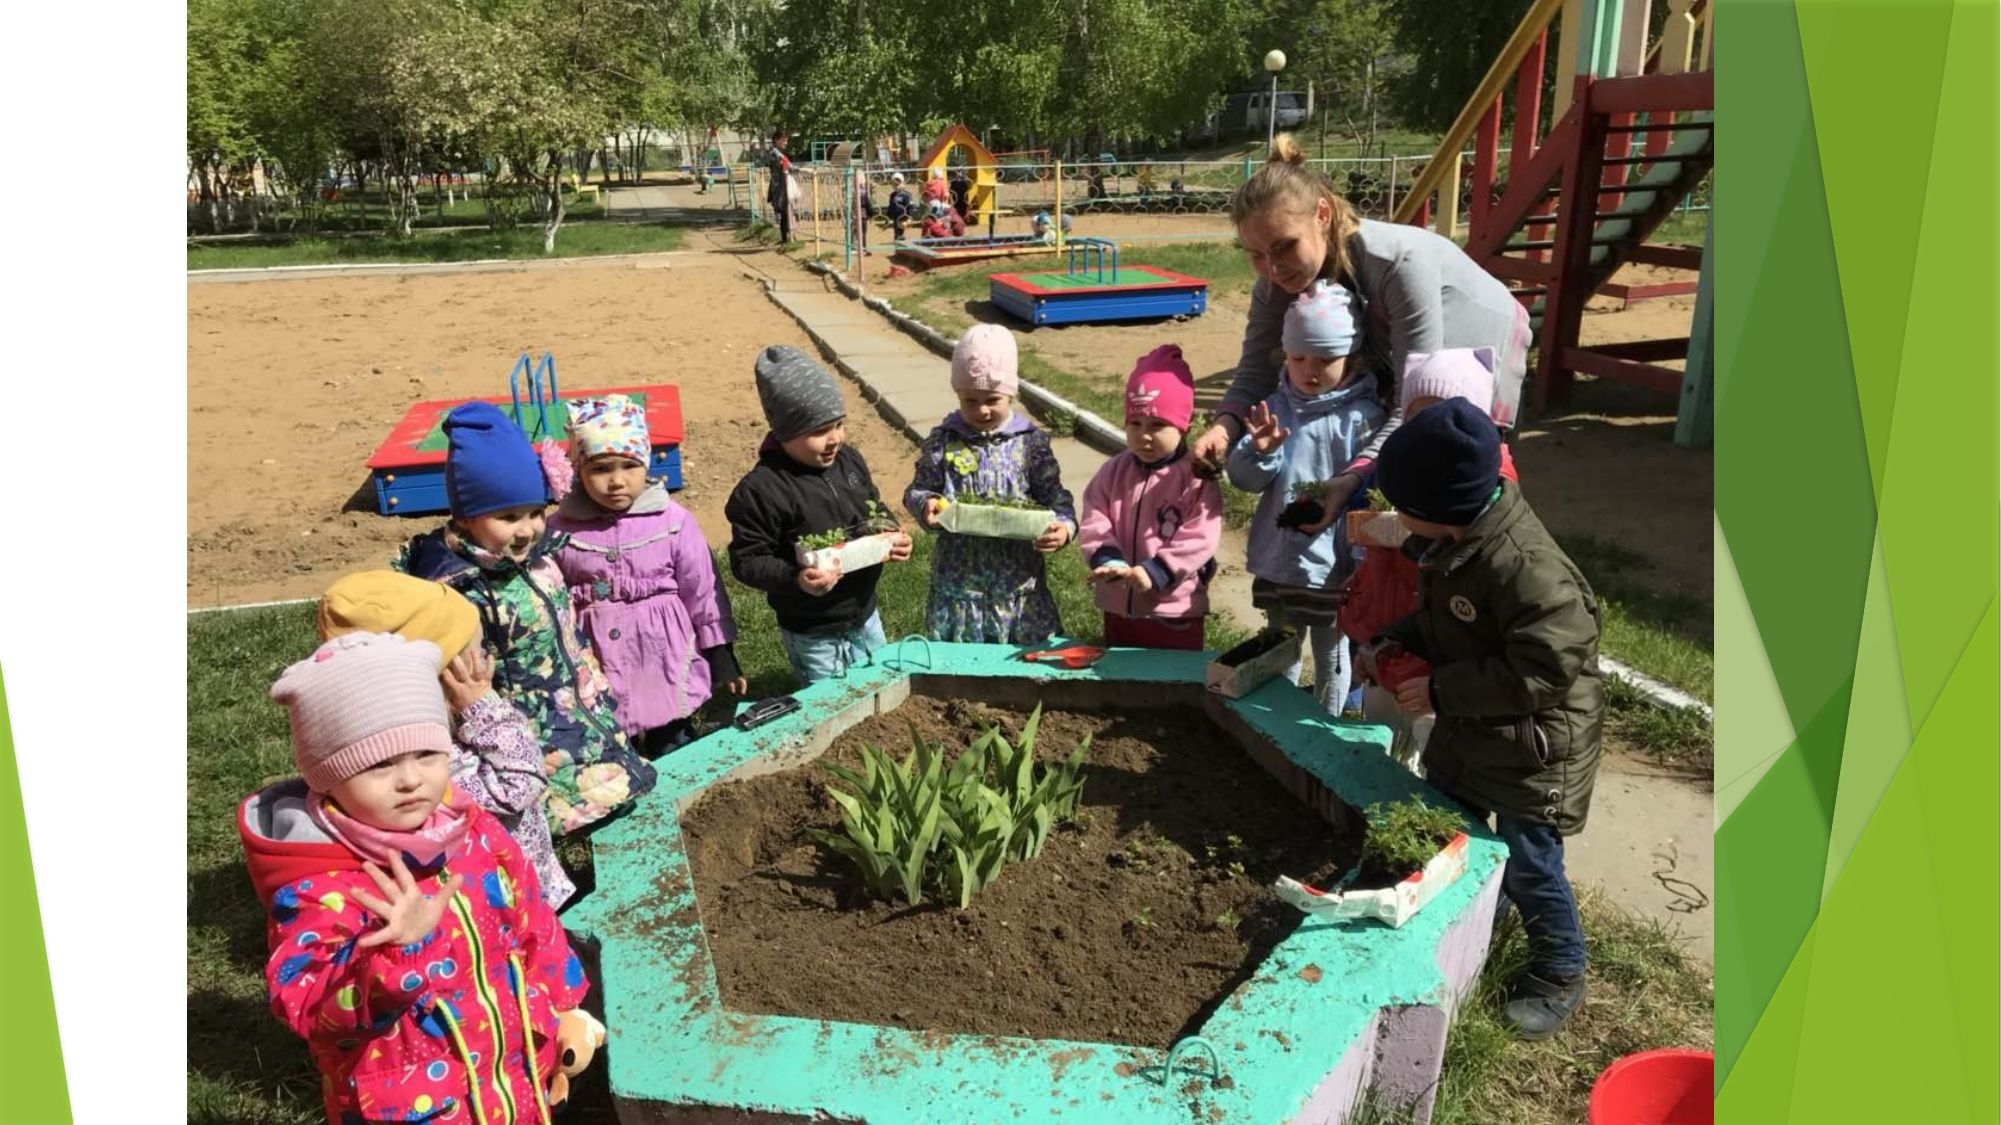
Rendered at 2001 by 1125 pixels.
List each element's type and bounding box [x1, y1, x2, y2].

list [187, 0, 1714, 1125]
